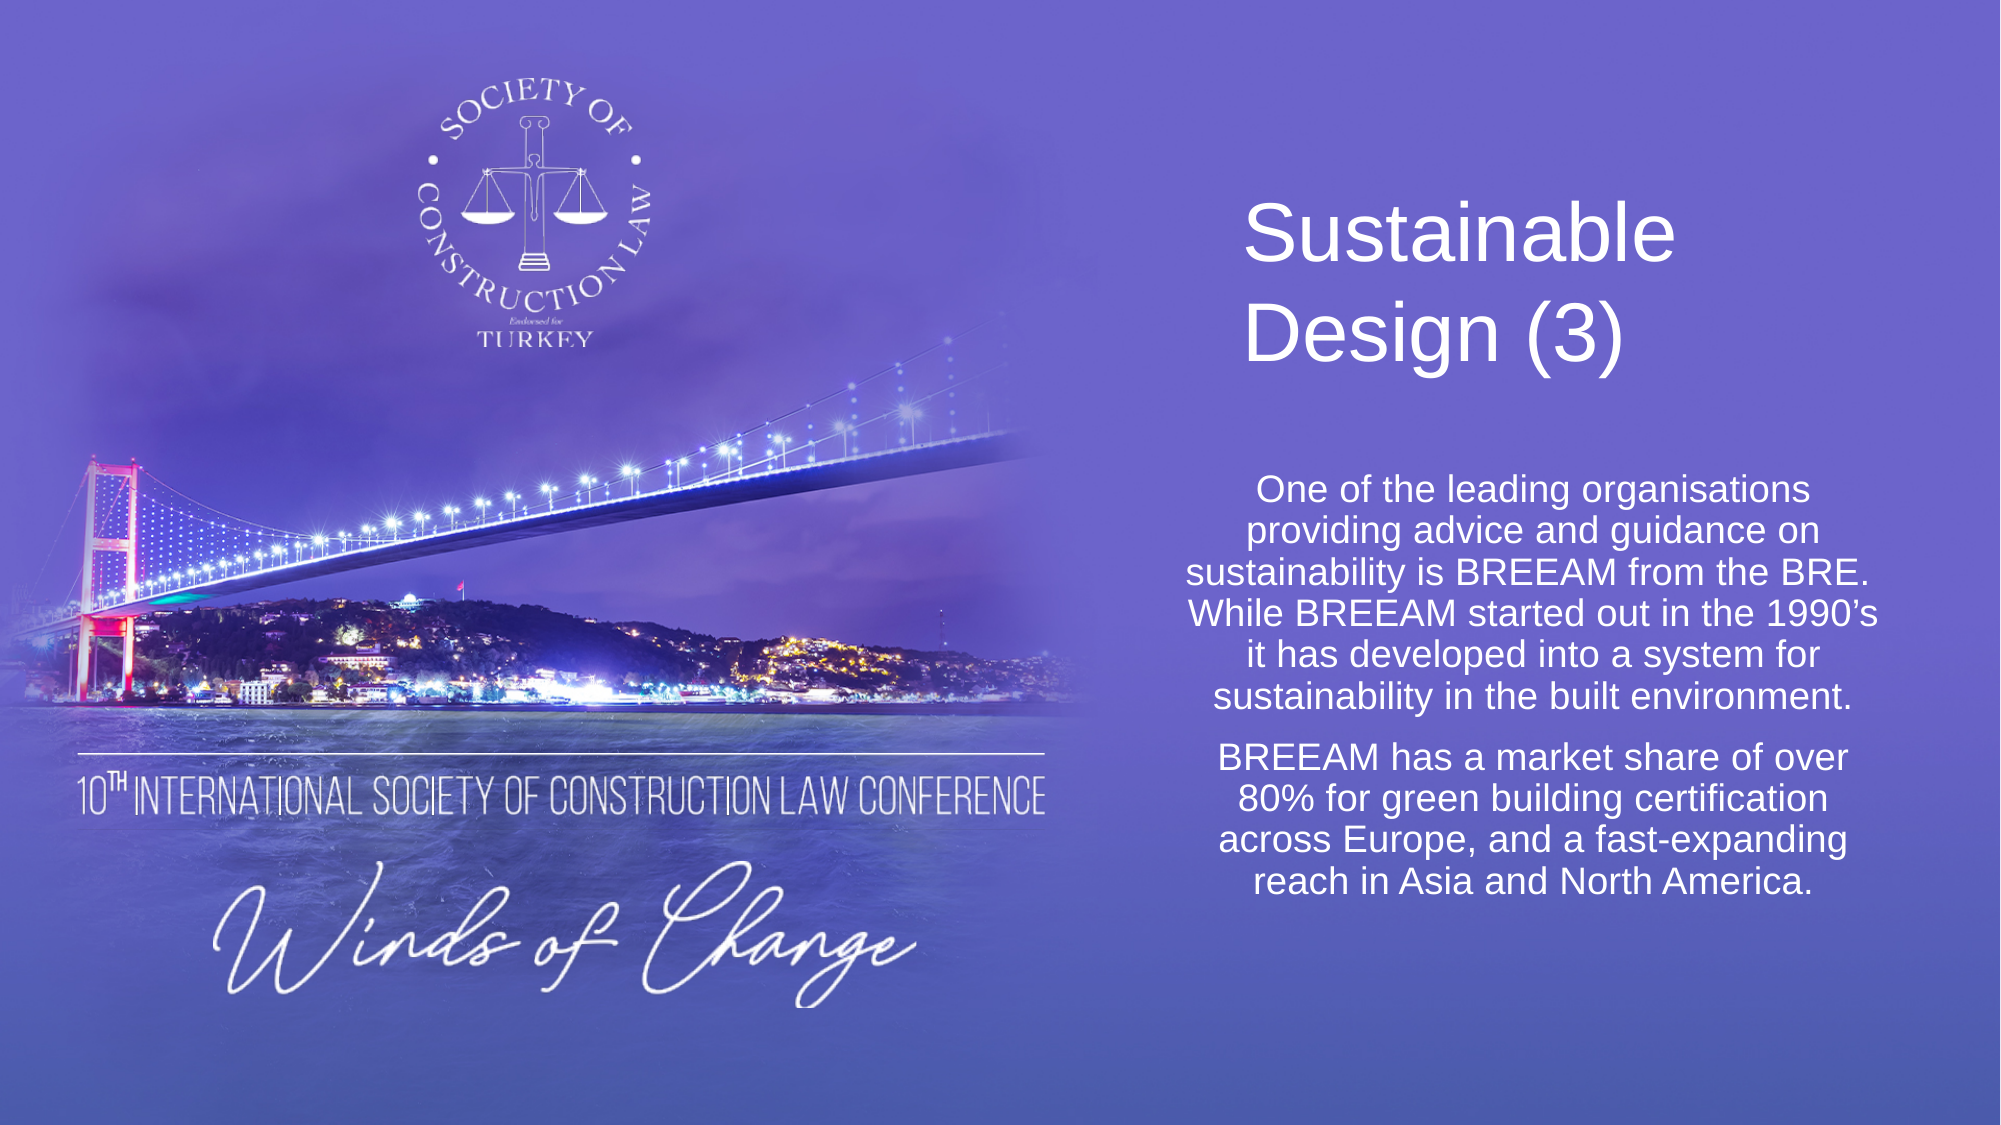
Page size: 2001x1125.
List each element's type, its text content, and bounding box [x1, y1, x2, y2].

text_box [1167, 170, 1901, 393]
text_box One of the leading organisations providing advice and guidance on sustainability is BREEAM from the BRE. While BREEAM started out in the 1990’s it has developed into a system for sustainability in the built environment. BREEAM has a market share of over 80% for green building certification across Europe, and a fast-expanding reach in Asia and North America. [1167, 461, 1901, 1036]
text_box Sustainable Design (3) [1227, 170, 1849, 386]
picture [0, 0, 2001, 1125]
